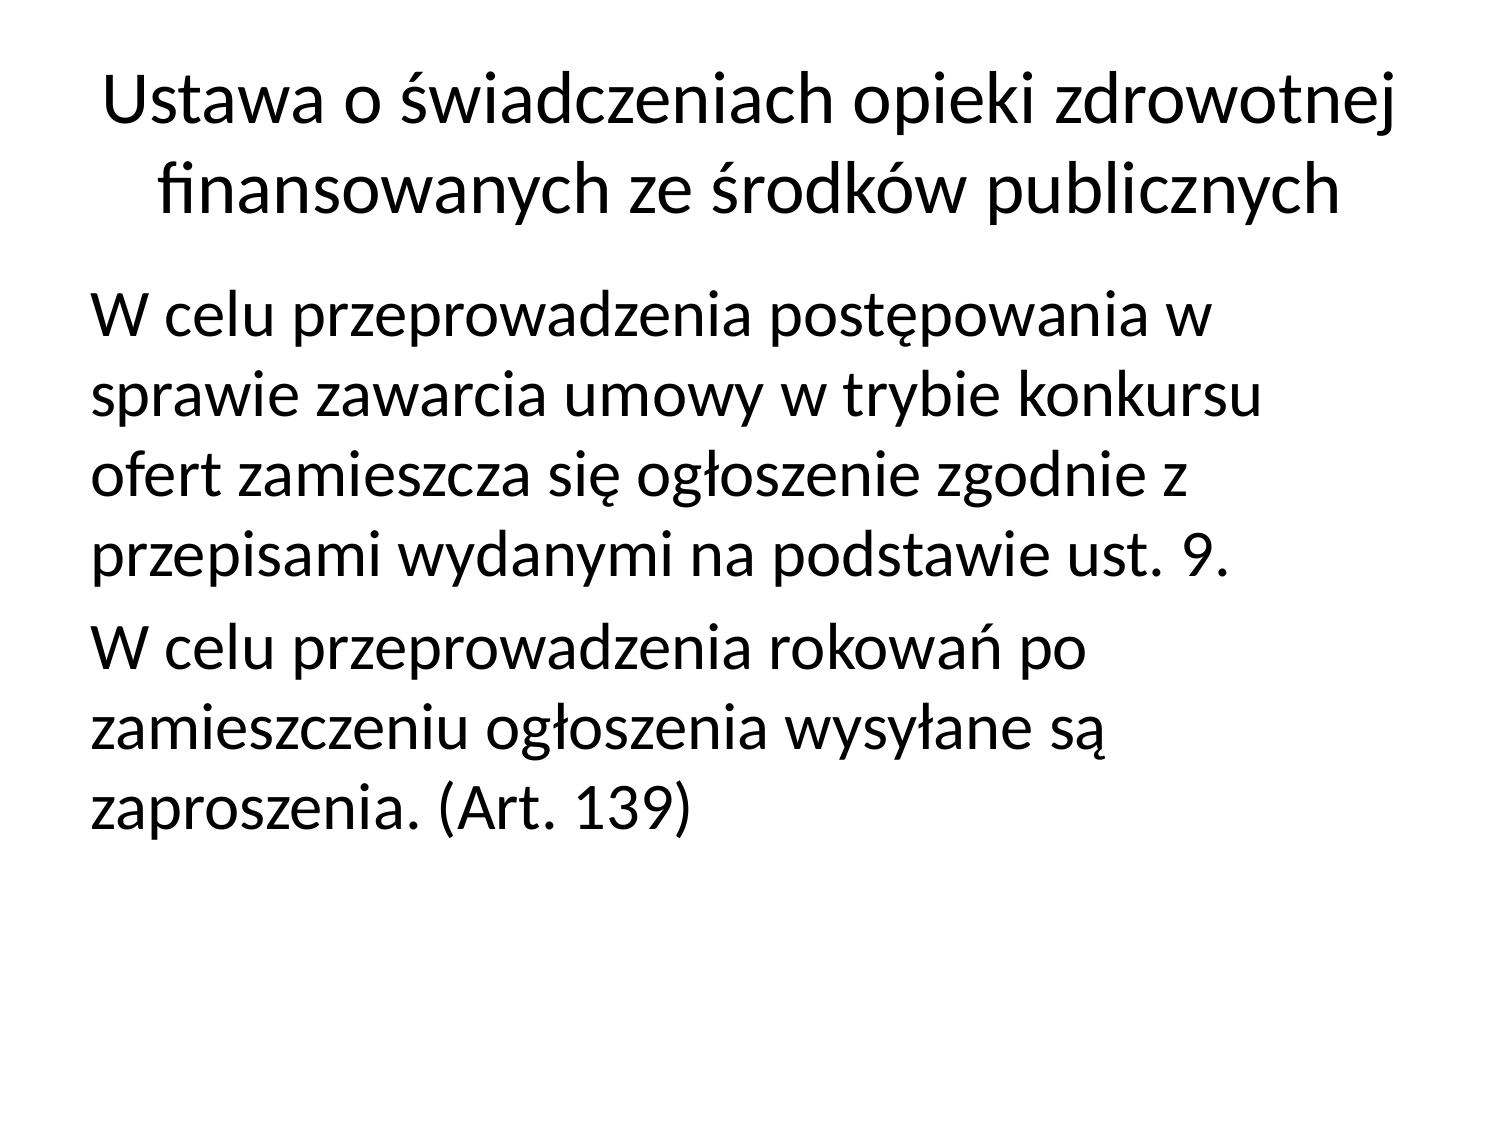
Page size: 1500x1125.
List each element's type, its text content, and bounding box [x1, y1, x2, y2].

list W celu przeprowadzenia postępowania w sprawie zawarcia umowy w trybie konkursu ofert zamieszcza się ogłoszenie zgodnie z przepisami wydanymi na podstawie ust. 9. W celu przeprowadzenia rokowań po zamieszczeniu ogłoszenia wysyłane są zaproszenia. (Art. 139) [75, 262, 1425, 1005]
title Ustawa o świadczeniach opieki zdrowotnej finansowanych ze środków publicznych [75, 45, 1425, 233]
